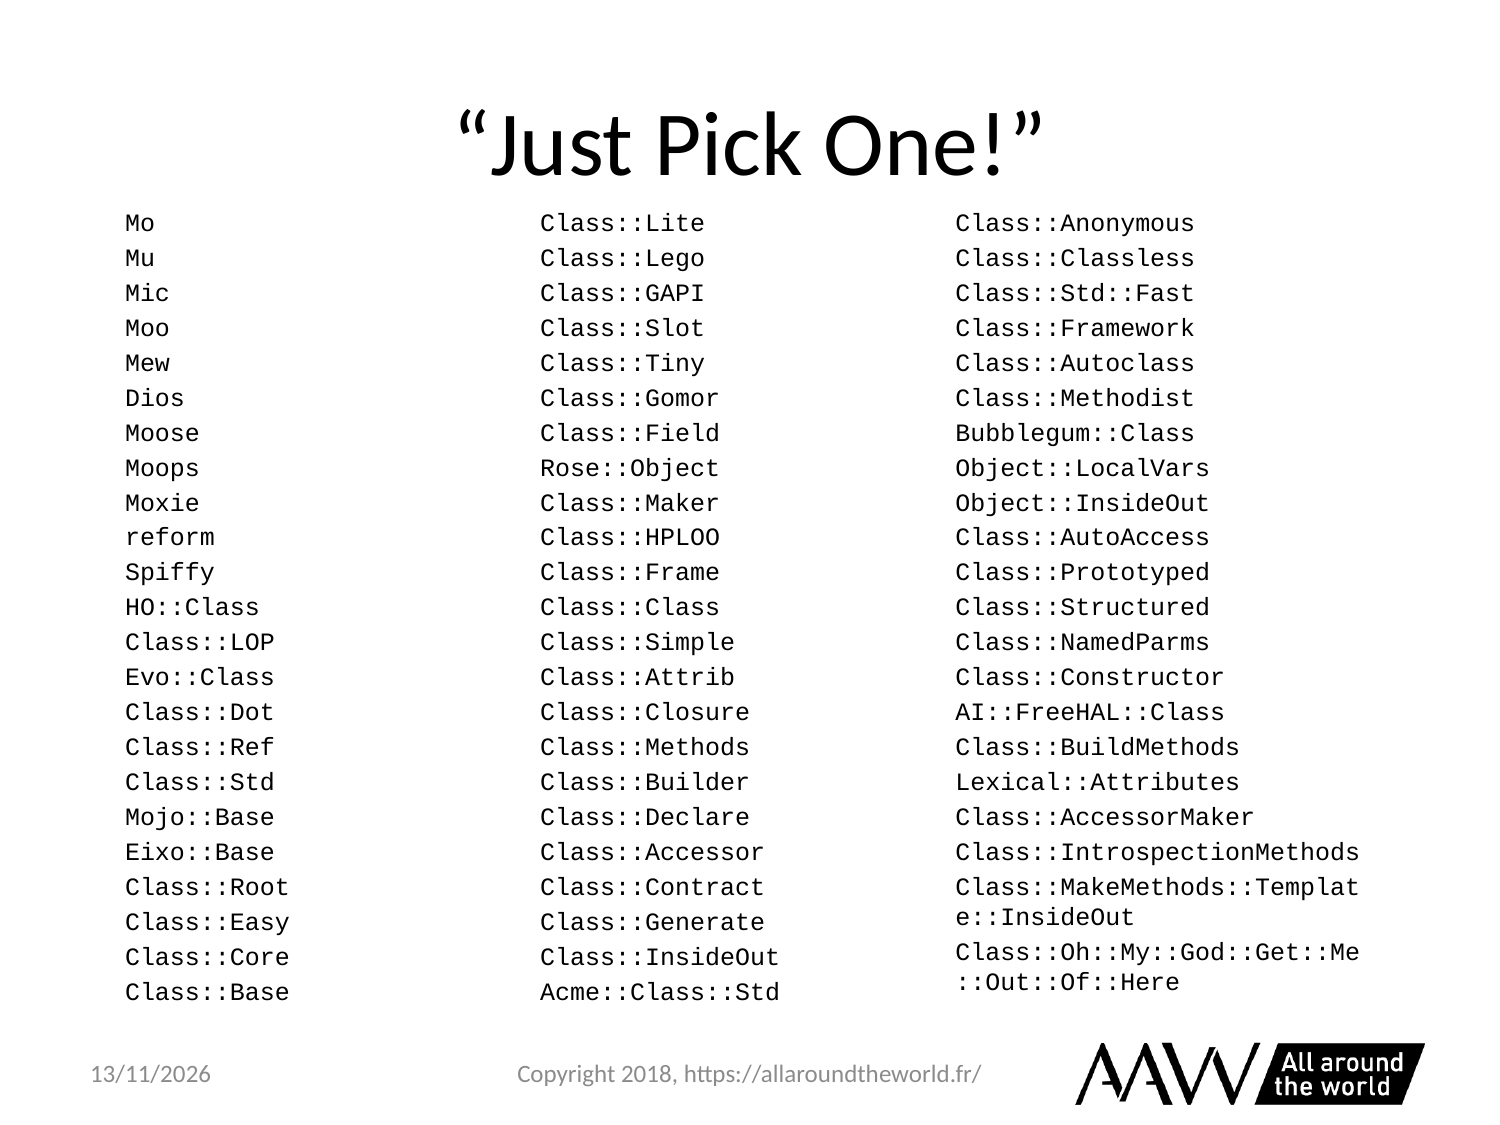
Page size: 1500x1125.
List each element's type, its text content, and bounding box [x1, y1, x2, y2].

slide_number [75, 1042, 425, 1103]
footer Copyright 2018, https://allaroundtheworld.fr/ [425, 1042, 1075, 1103]
picture [1074, 1042, 1425, 1105]
list Mo Mu Mic Moo Mew Dios Moose Moops Moxie reform Spiffy HO::Class Class::LOP Evo::Class Class::Dot Class::Ref Class::Std Mojo::Base Eixo::Base Class::Root Class::Easy Class::Core Class::Base Class::Lite Class::Lego Class::GAPI Class::Slot Class::Tiny Class::Gomor Class::Field Rose::Object Class::Maker Class::HPLOO Class::Frame Class::Class Class::Simple Class::Attrib Class::Closure Class::Methods Class::Builder Class::Declare Class::Accessor Class::Contract Class::Generate Class::InsideOut Acme::Class::Std Class::Anonymous Class::Classless Class::Std::Fast Class::Framework Class::Autoclass Class::Methodist Bubblegum::Class Object::LocalVars Object::InsideOut Class::AutoAccess Class::Prototyped Class::Structured Class::NamedParms Class::Constructor AI::FreeHAL::Class Class::BuildMethods Lexical::Attributes Class::AccessorMaker Class::IntrospectionMethods Class::MakeMethods::Template::InsideOut Class::Oh::My::God::Get::Me::Out::Of::Here [109, 198, 1386, 972]
title “Just Pick One!” [75, 45, 1425, 233]
text_box [621, 365, 875, 901]
